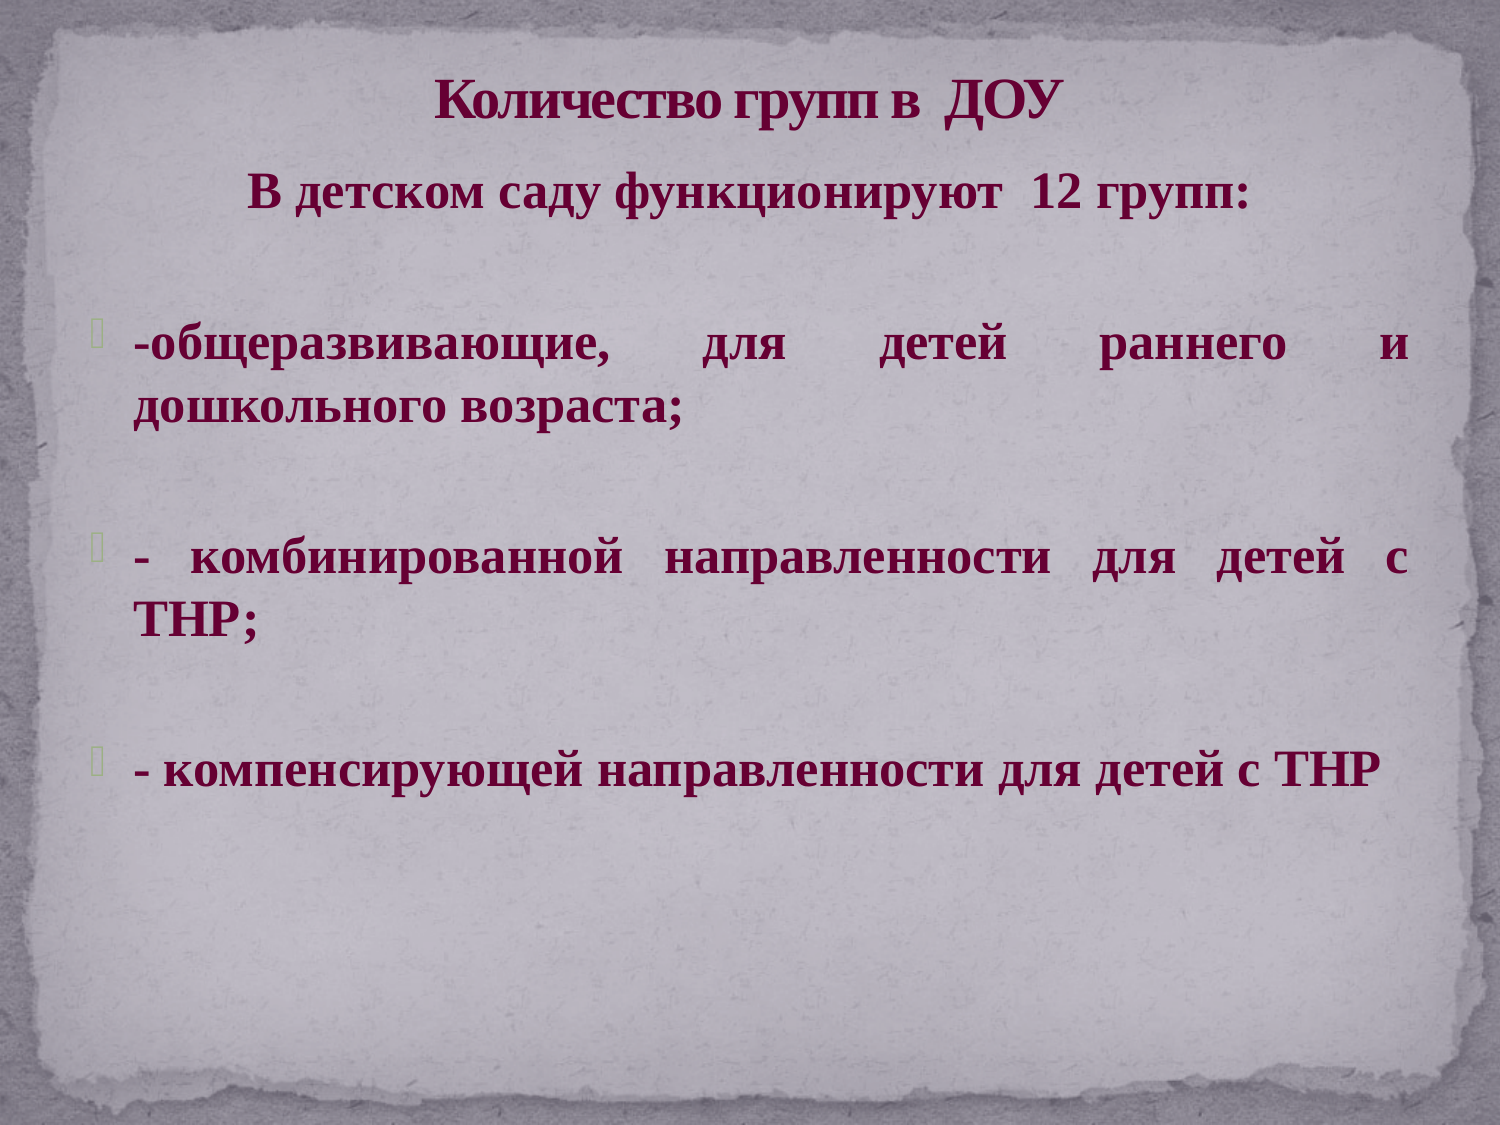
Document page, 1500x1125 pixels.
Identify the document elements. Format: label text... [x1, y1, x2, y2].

title Количество групп в ДОУ [74, 24, 1425, 138]
list В детском саду функционируют 12 групп: -общеразвивающие, для детей раннего и дошкольного возраста; - комбинированной направленности для детей с ТНР; - компенсирующей направленности для детей с ТНР [75, 149, 1425, 1000]
